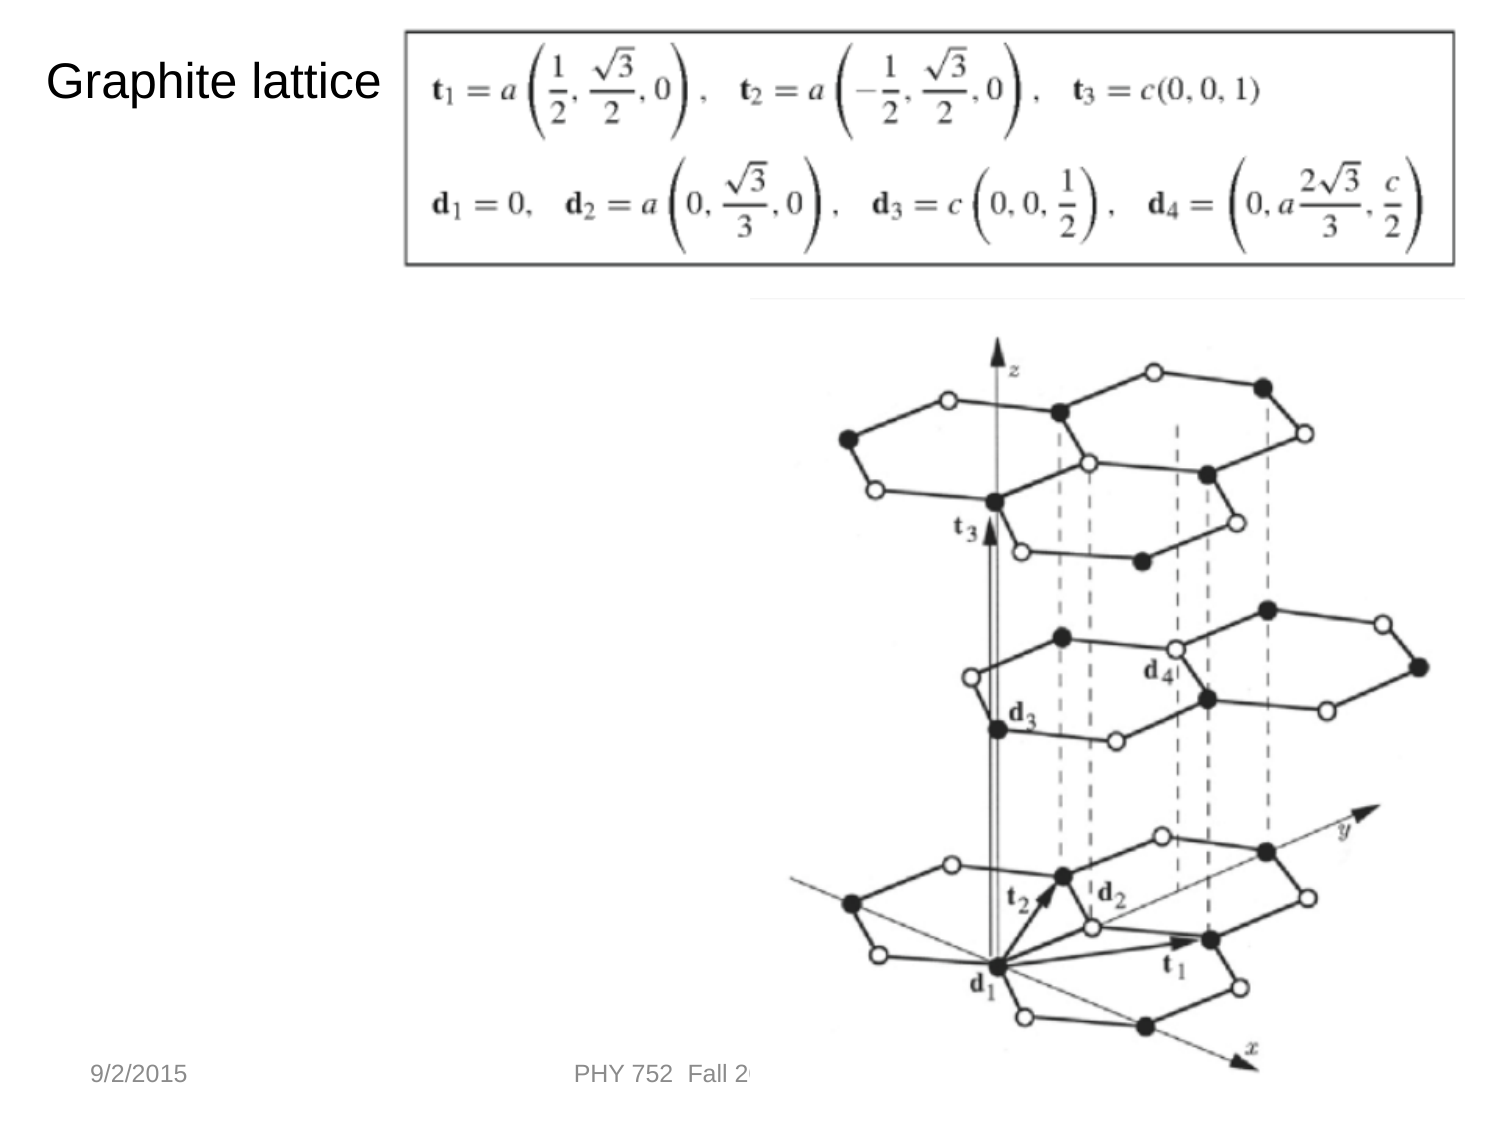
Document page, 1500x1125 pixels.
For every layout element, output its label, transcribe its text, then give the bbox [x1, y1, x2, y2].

picture [750, 298, 1465, 1093]
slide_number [75, 1042, 425, 1103]
picture [393, 18, 1465, 277]
footer PHY 752 Fall 2015 -- Lecture 4 [512, 1042, 988, 1103]
text_box Graphite lattice [31, 40, 388, 116]
